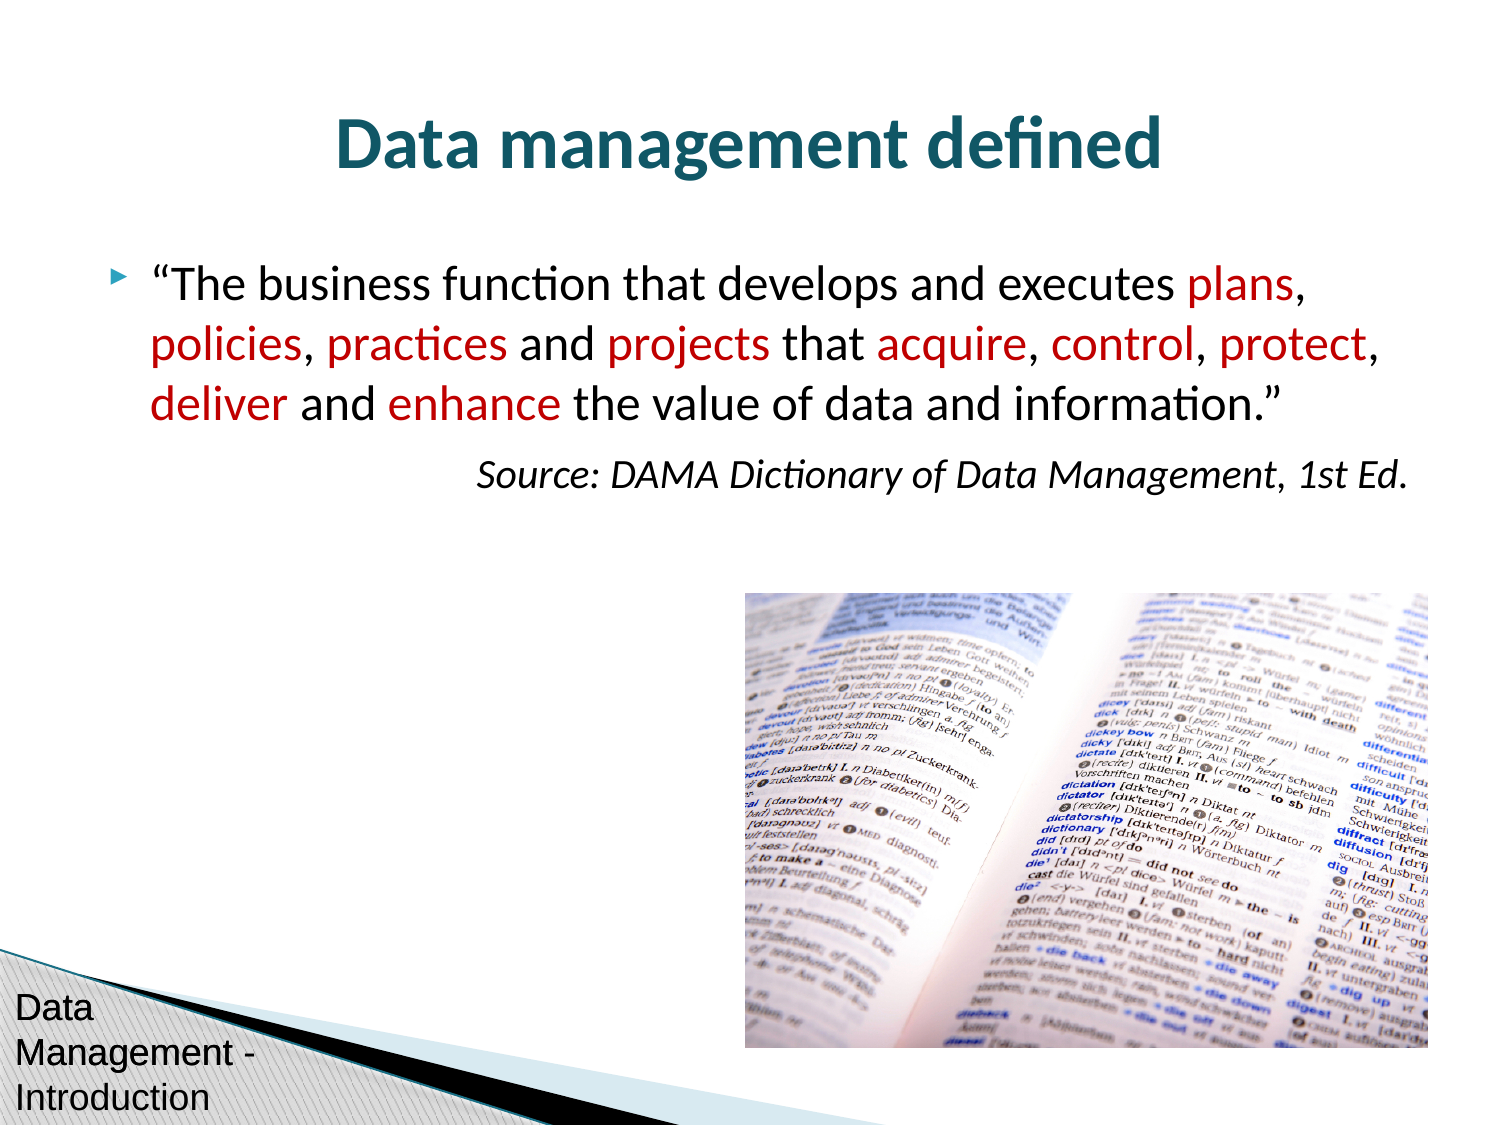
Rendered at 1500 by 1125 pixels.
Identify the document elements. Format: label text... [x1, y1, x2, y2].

list “The business function that develops and executes plans, policies, practices and projects that acquire, control, protect, deliver and enhance the value of data and information.” Source: DAMA Dictionary of Data Management, 1st Ed. [74, 242, 1426, 986]
picture [745, 593, 1429, 1048]
title Data management defined [75, 45, 1425, 233]
